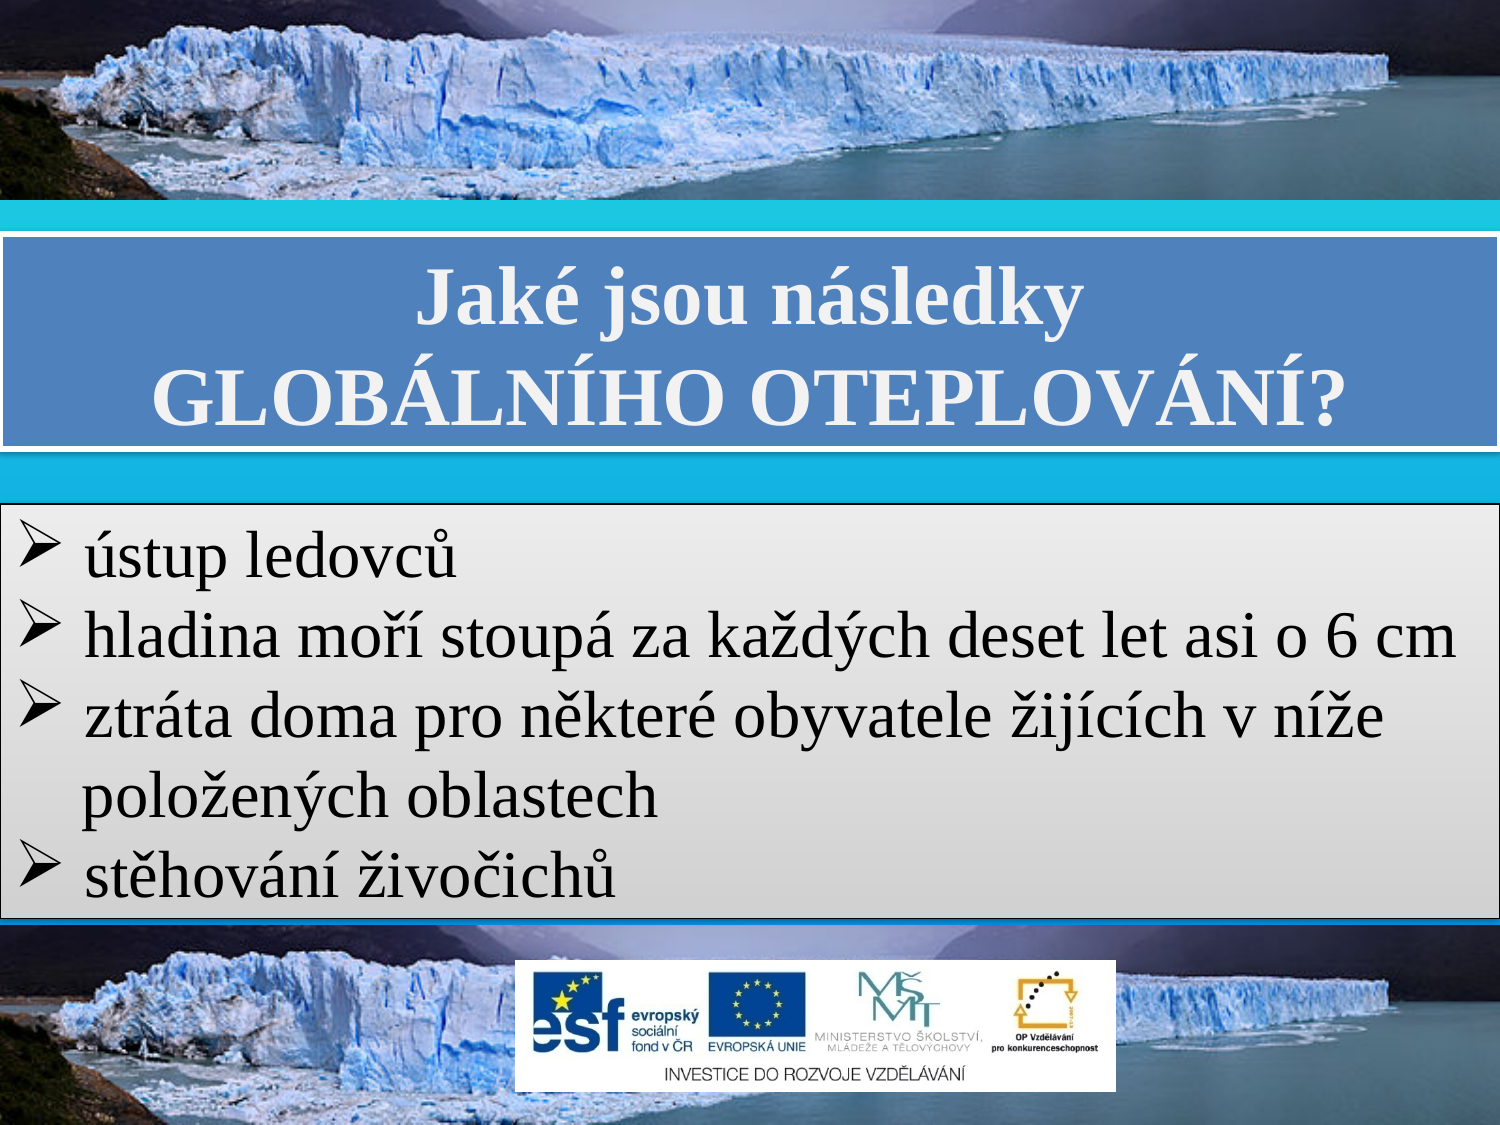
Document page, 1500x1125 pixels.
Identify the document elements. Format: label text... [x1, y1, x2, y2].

picture [0, 925, 1500, 1125]
text_box ústup ledovců hladina moří stoupá za každých deset let asi o 6 cm ztráta doma pro některé obyvatele žijících v níže položených oblastech stěhování živočichů [0, 503, 1500, 919]
picture [0, 0, 1500, 200]
text_box Jaké jsou následky GLOBÁLNÍHO OTEPLOVÁNÍ? [0, 231, 1500, 452]
